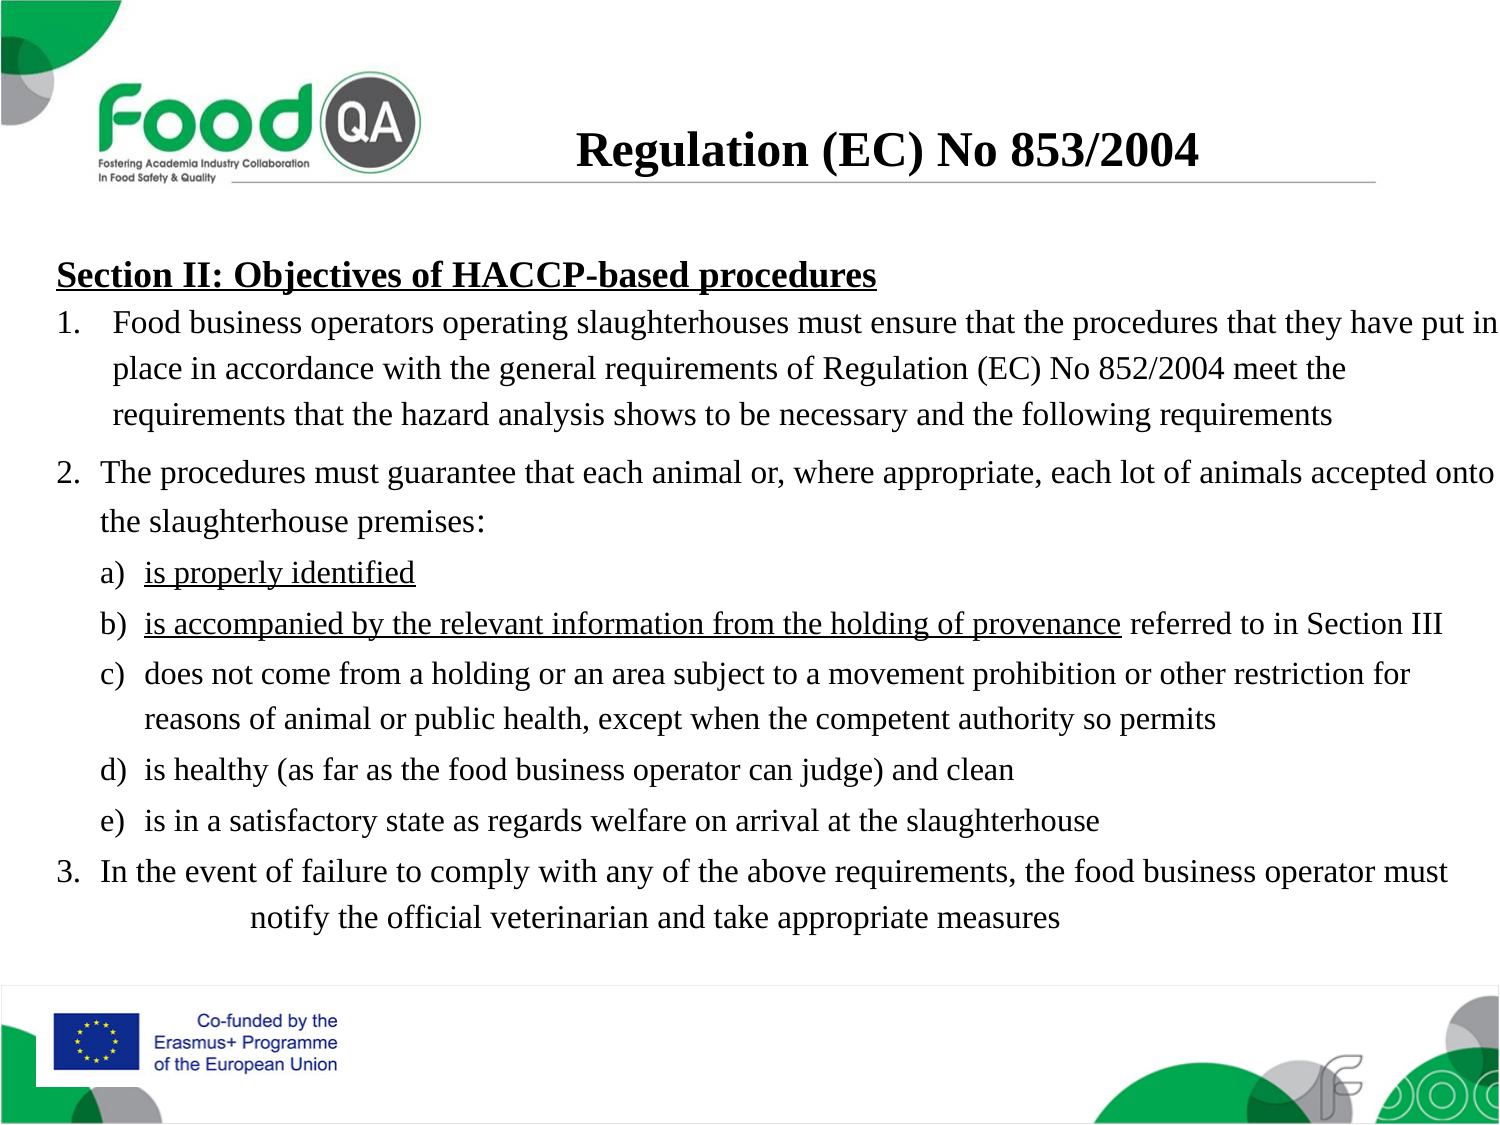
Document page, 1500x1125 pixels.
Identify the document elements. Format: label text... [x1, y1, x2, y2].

picture [0, 984, 1500, 1125]
text_box Regulation (EC) No 853/2004 [561, 108, 1294, 184]
picture [0, 0, 1498, 190]
list Section II: Objectives of HACCP-based procedures Food business operators operating slaughterhouses must ensure that the procedures that they have put in place in accordance with the general requirements of Regulation (EC) No 852/2004 meet the requirements that the hazard analysis shows to be necessary and the following requirements The procedures must guarantee that each animal or, where appropriate, each lot of animals accepted onto the slaughterhouse premises: is properly identified is accompanied by the relevant information from the holding of provenance referred to in Section III does not come from a holding or an area subject to a movement prohibition or other restriction for reasons of animal or public health, except when the competent authority so permits is healthy (as far as the food business operator can judge) and clean is in a satisfactory state as regards welfare on arrival at the slaughterhouse In the event of failure to comply with any of the above requirements, the food business operator must notify the official veterinarian and take appropriate measures [41, 235, 1500, 1012]
